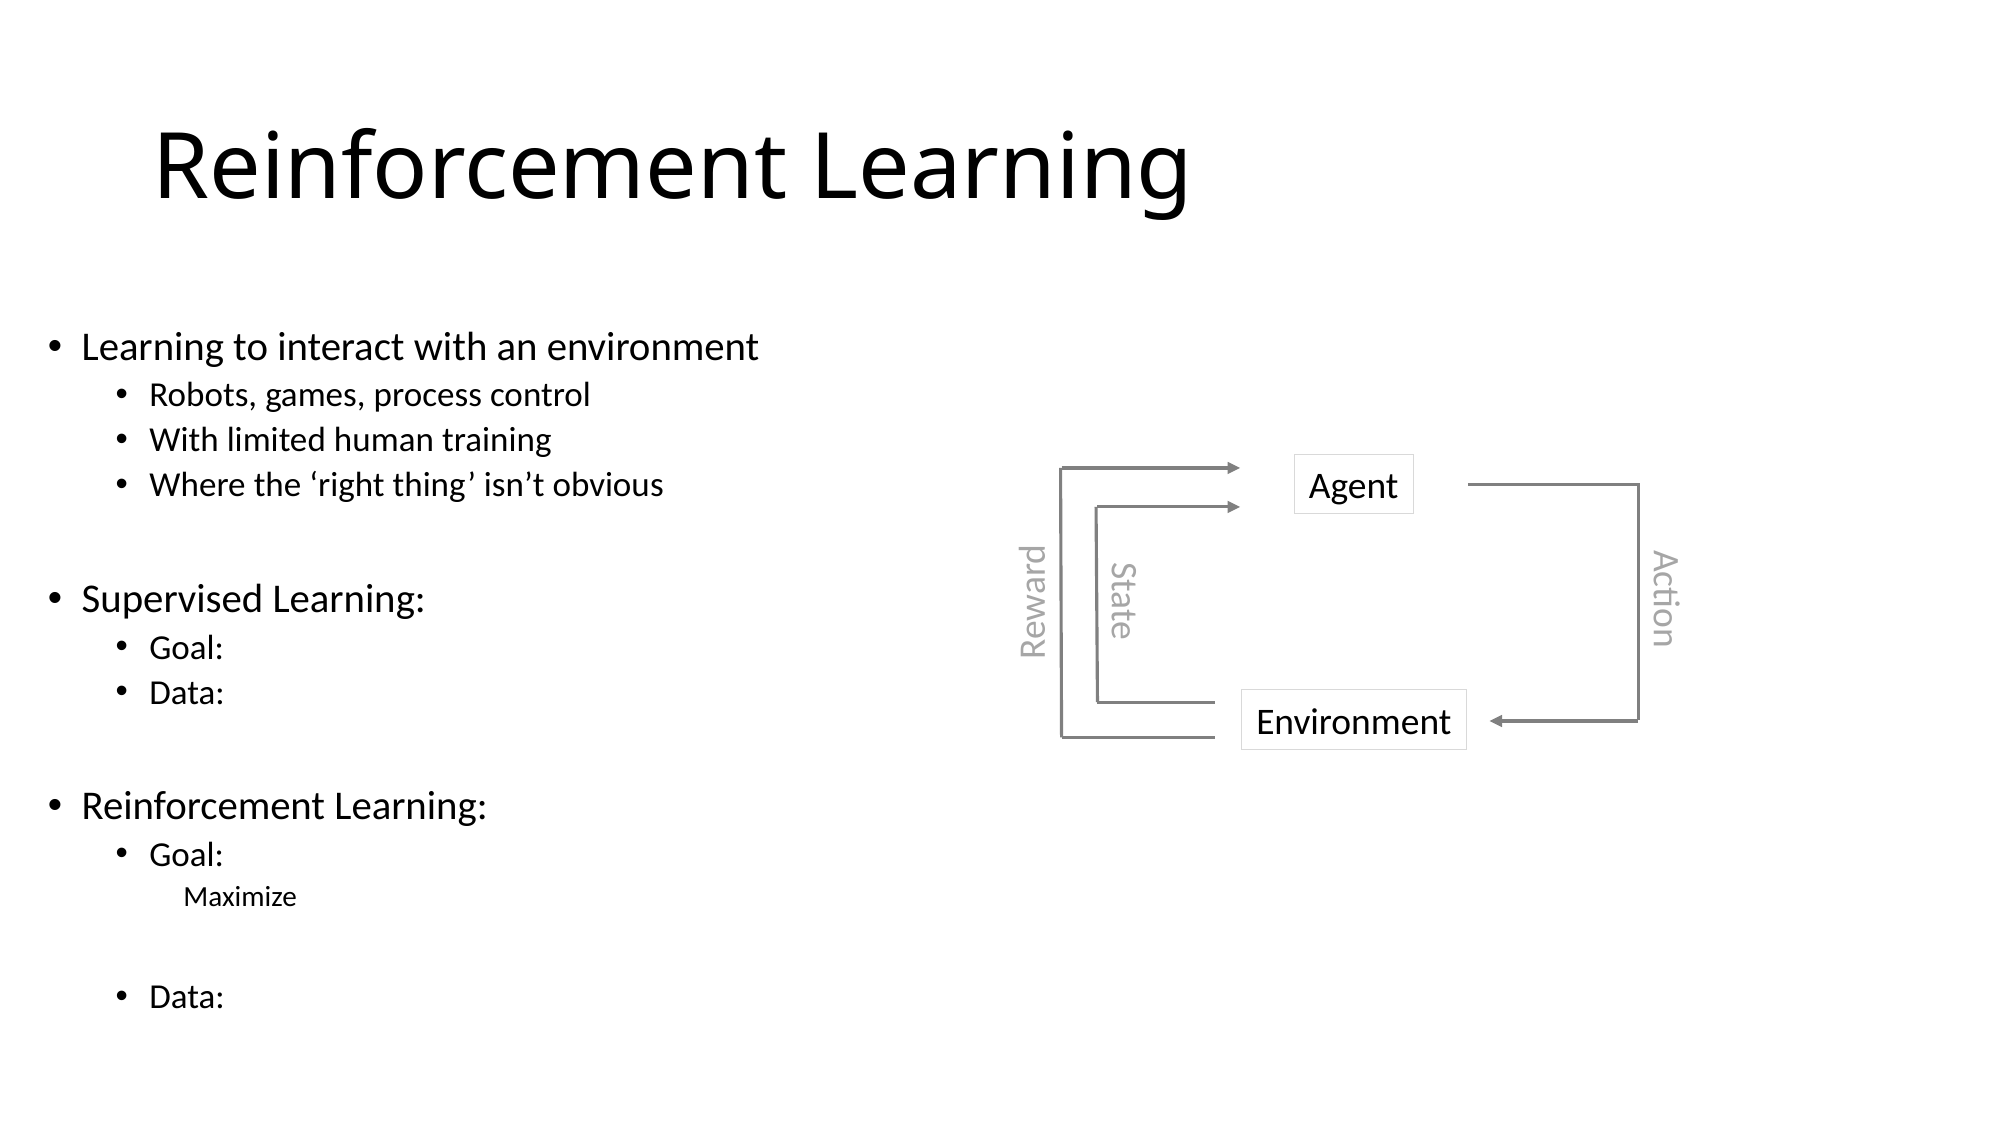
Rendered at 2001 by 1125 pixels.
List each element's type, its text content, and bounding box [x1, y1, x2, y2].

title Reinforcement Learning [137, 59, 1863, 278]
text_box State [1098, 547, 1157, 656]
text_box Reward [999, 529, 1060, 675]
text_box Agent [1294, 454, 1414, 514]
text_box Action [1639, 535, 1699, 664]
text_box Environment [1241, 689, 1467, 750]
